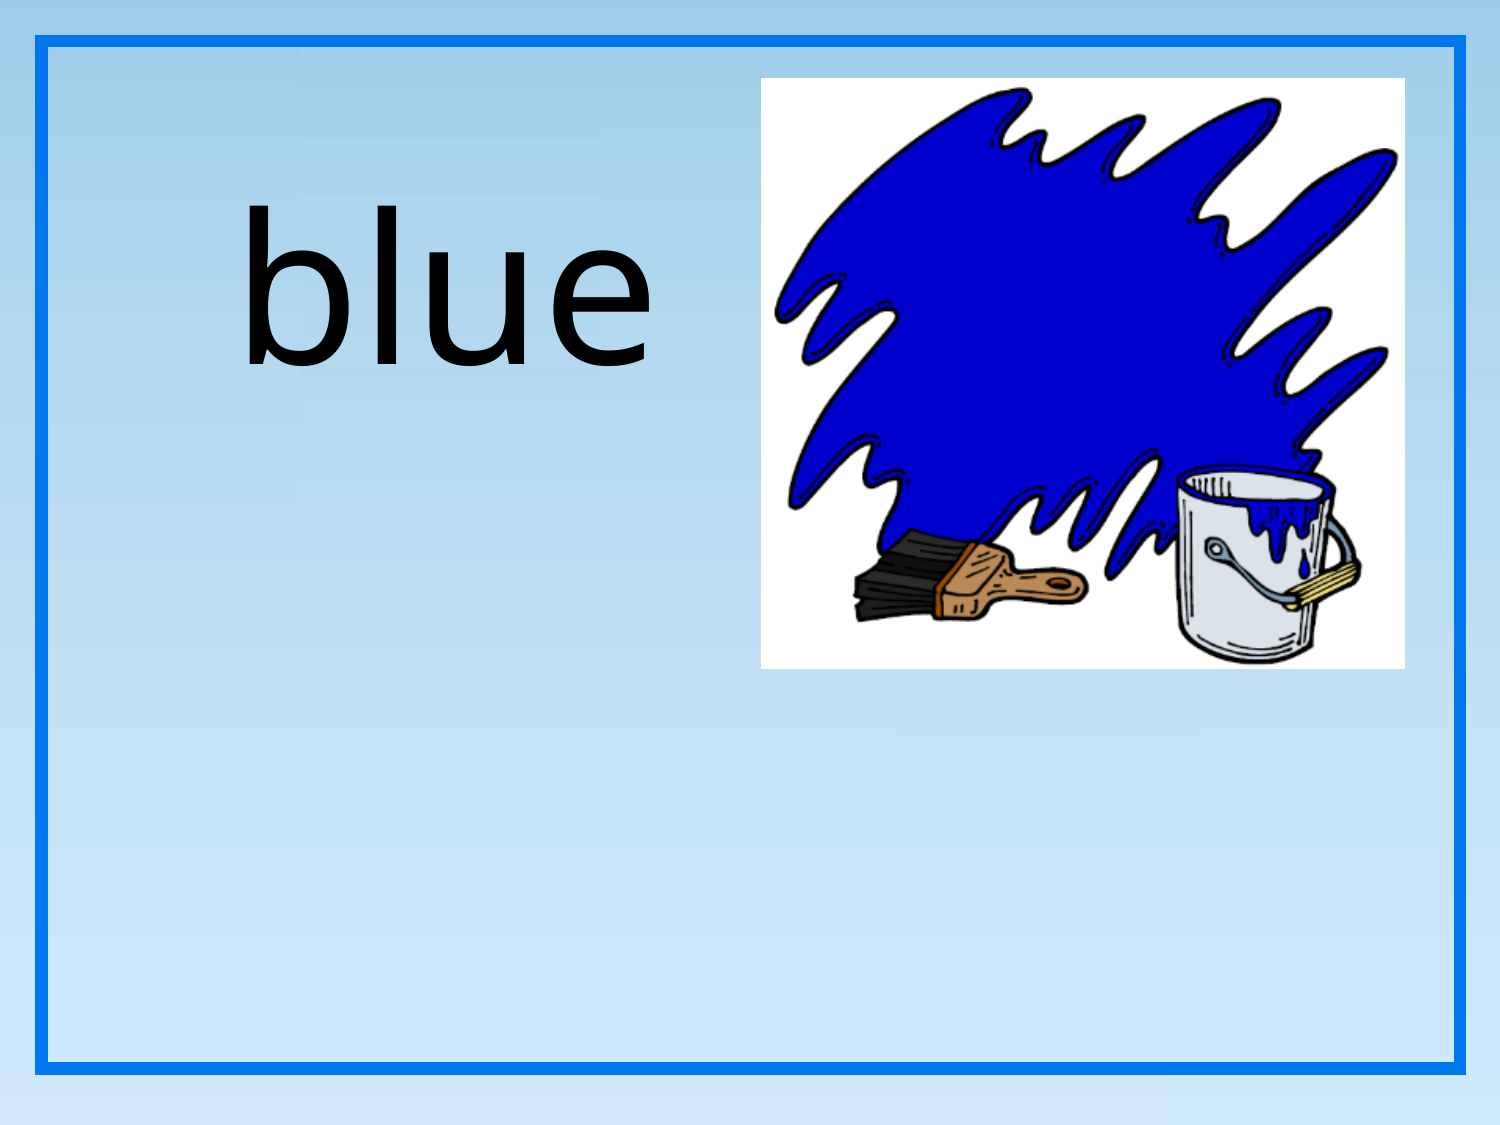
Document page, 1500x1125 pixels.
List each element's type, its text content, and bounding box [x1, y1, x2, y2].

text_box [41, 41, 1461, 1069]
text_box blue [217, 149, 675, 414]
picture [0, 0, 1500, 1125]
